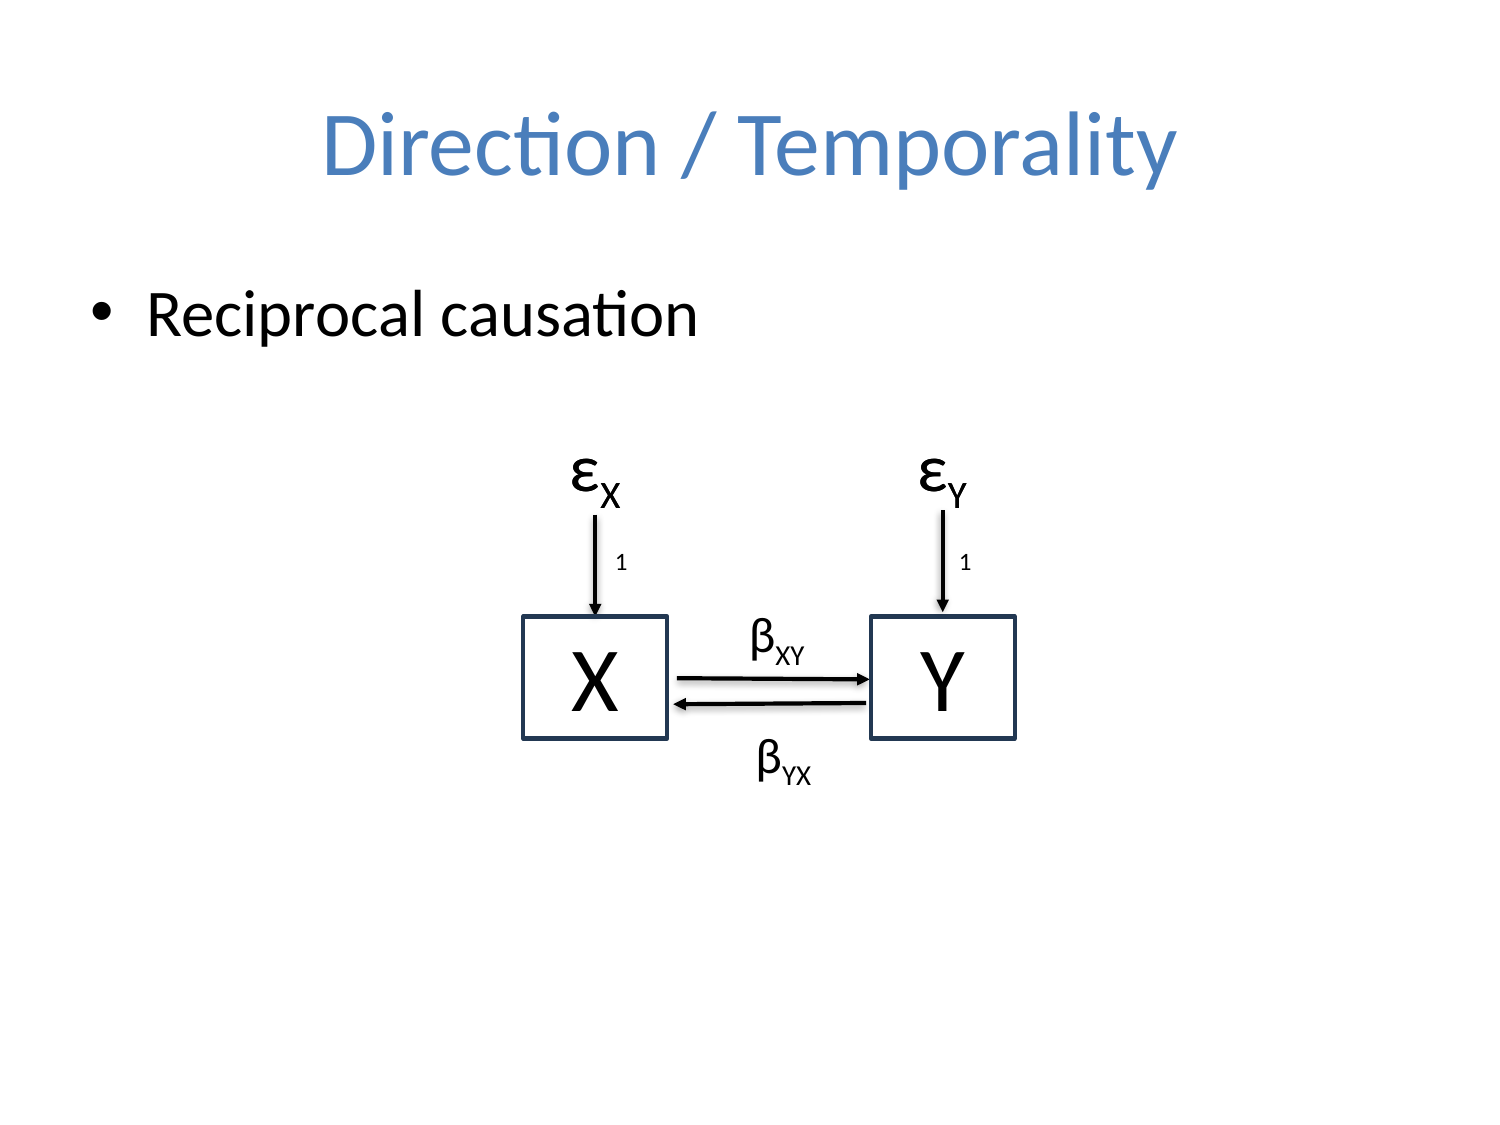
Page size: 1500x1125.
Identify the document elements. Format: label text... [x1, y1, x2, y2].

text_box εX [555, 417, 636, 524]
title Direction / Temporality [75, 45, 1425, 233]
text_box εY [902, 417, 982, 524]
text_box 1 [600, 538, 643, 584]
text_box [862, 612, 1024, 739]
list Reciprocal causation [75, 262, 1425, 1005]
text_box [514, 612, 676, 739]
text_box βYX [740, 715, 827, 799]
text_box βXY [734, 595, 820, 676]
text_box 1 [948, 538, 987, 584]
